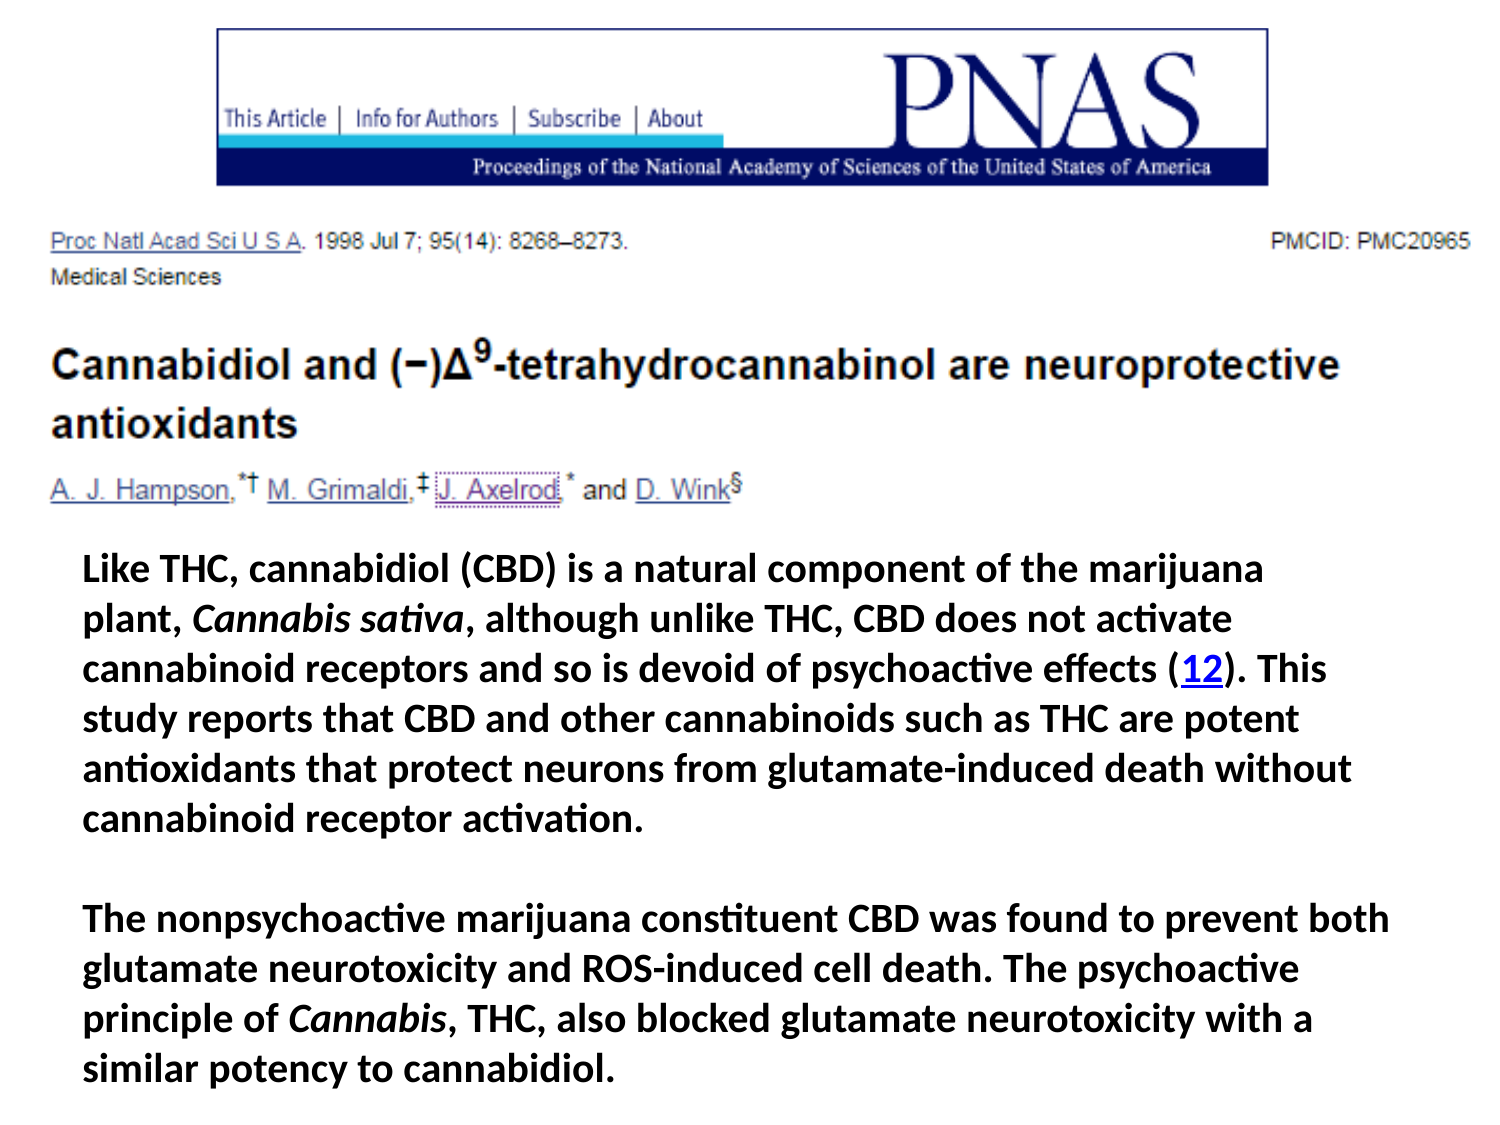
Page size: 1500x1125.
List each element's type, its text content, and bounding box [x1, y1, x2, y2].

text_box Like THC, cannabidiol (CBD) is a natural component of the marijuana plant, Cannabis sativa, although unlike THC, CBD does not activate cannabinoid receptors and so is devoid of psychoactive effects (12). This study reports that CBD and other cannabinoids such as THC are potent antioxidants that protect neurons from glutamate-induced death without cannabinoid receptor activation. The nonpsychoactive marijuana constituent CBD was found to prevent both glutamate neurotoxicity and ROS-induced cell death. The psychoactive principle of Cannabis, THC, also blocked glutamate neurotoxicity with a similar potency to cannabidiol. [67, 533, 1447, 1099]
picture [41, 28, 1477, 514]
